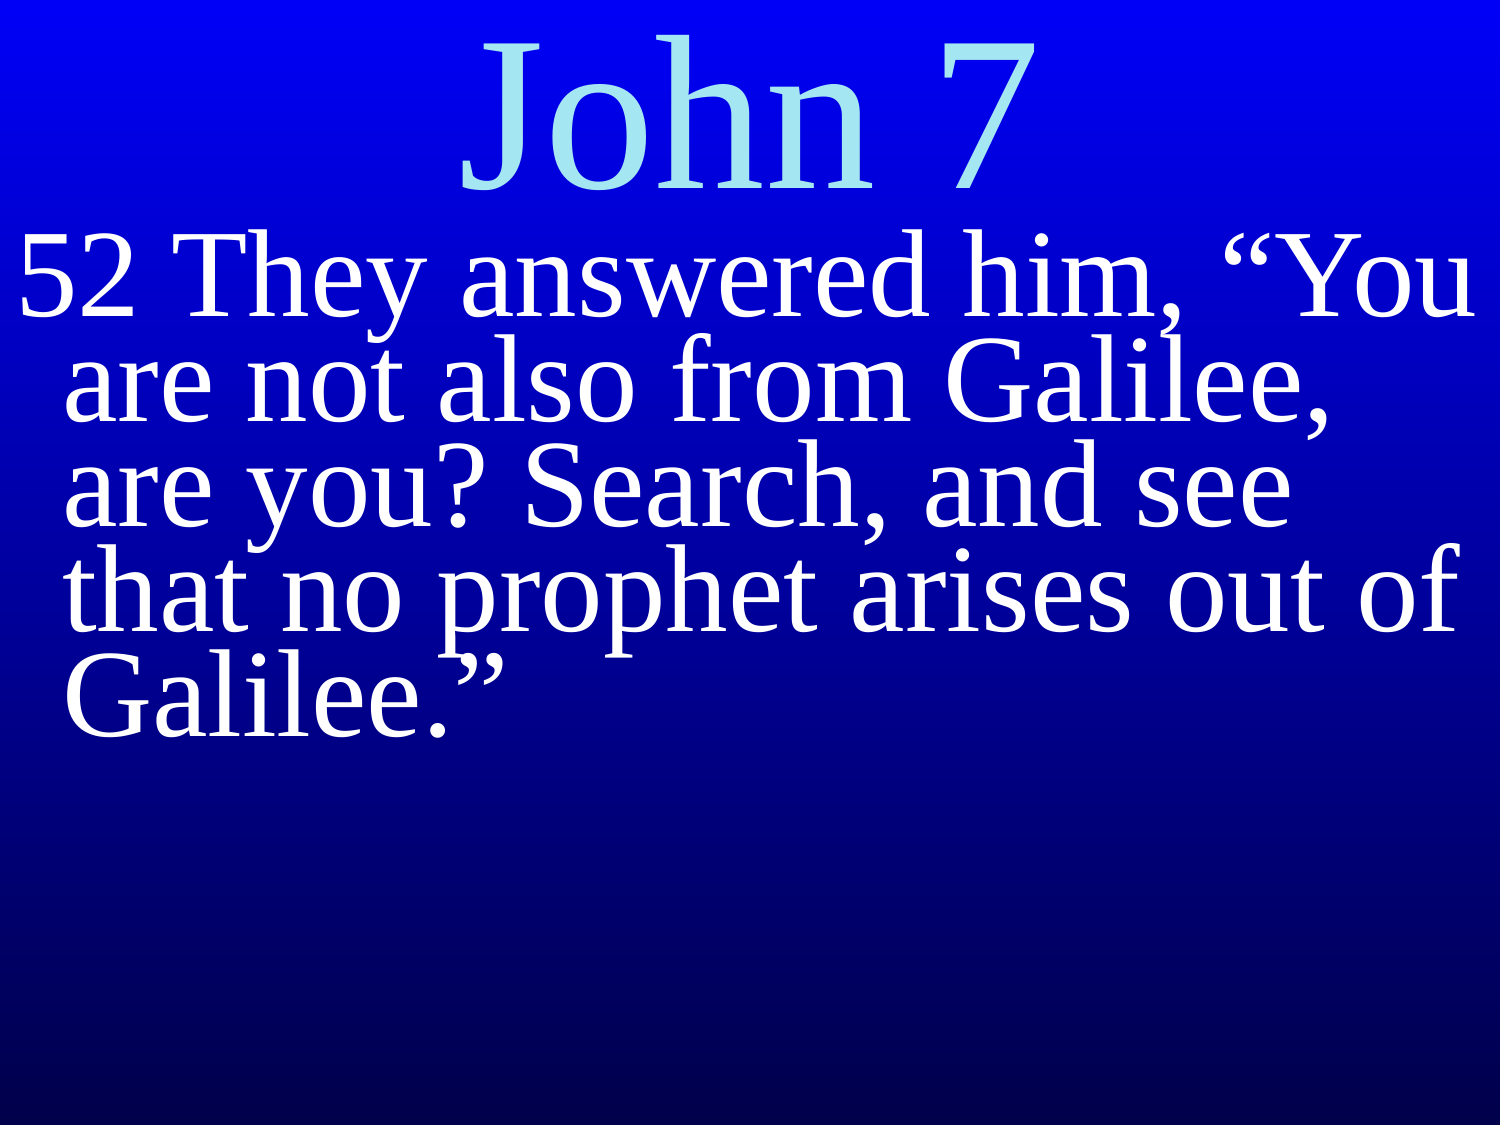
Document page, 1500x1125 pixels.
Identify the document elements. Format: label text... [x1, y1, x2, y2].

title John 7 [0, 0, 1500, 224]
list 52 They answered him, “You are not also from Galilee, are you? Search, and see that no prophet arises out of Galilee.” [0, 224, 1500, 988]
